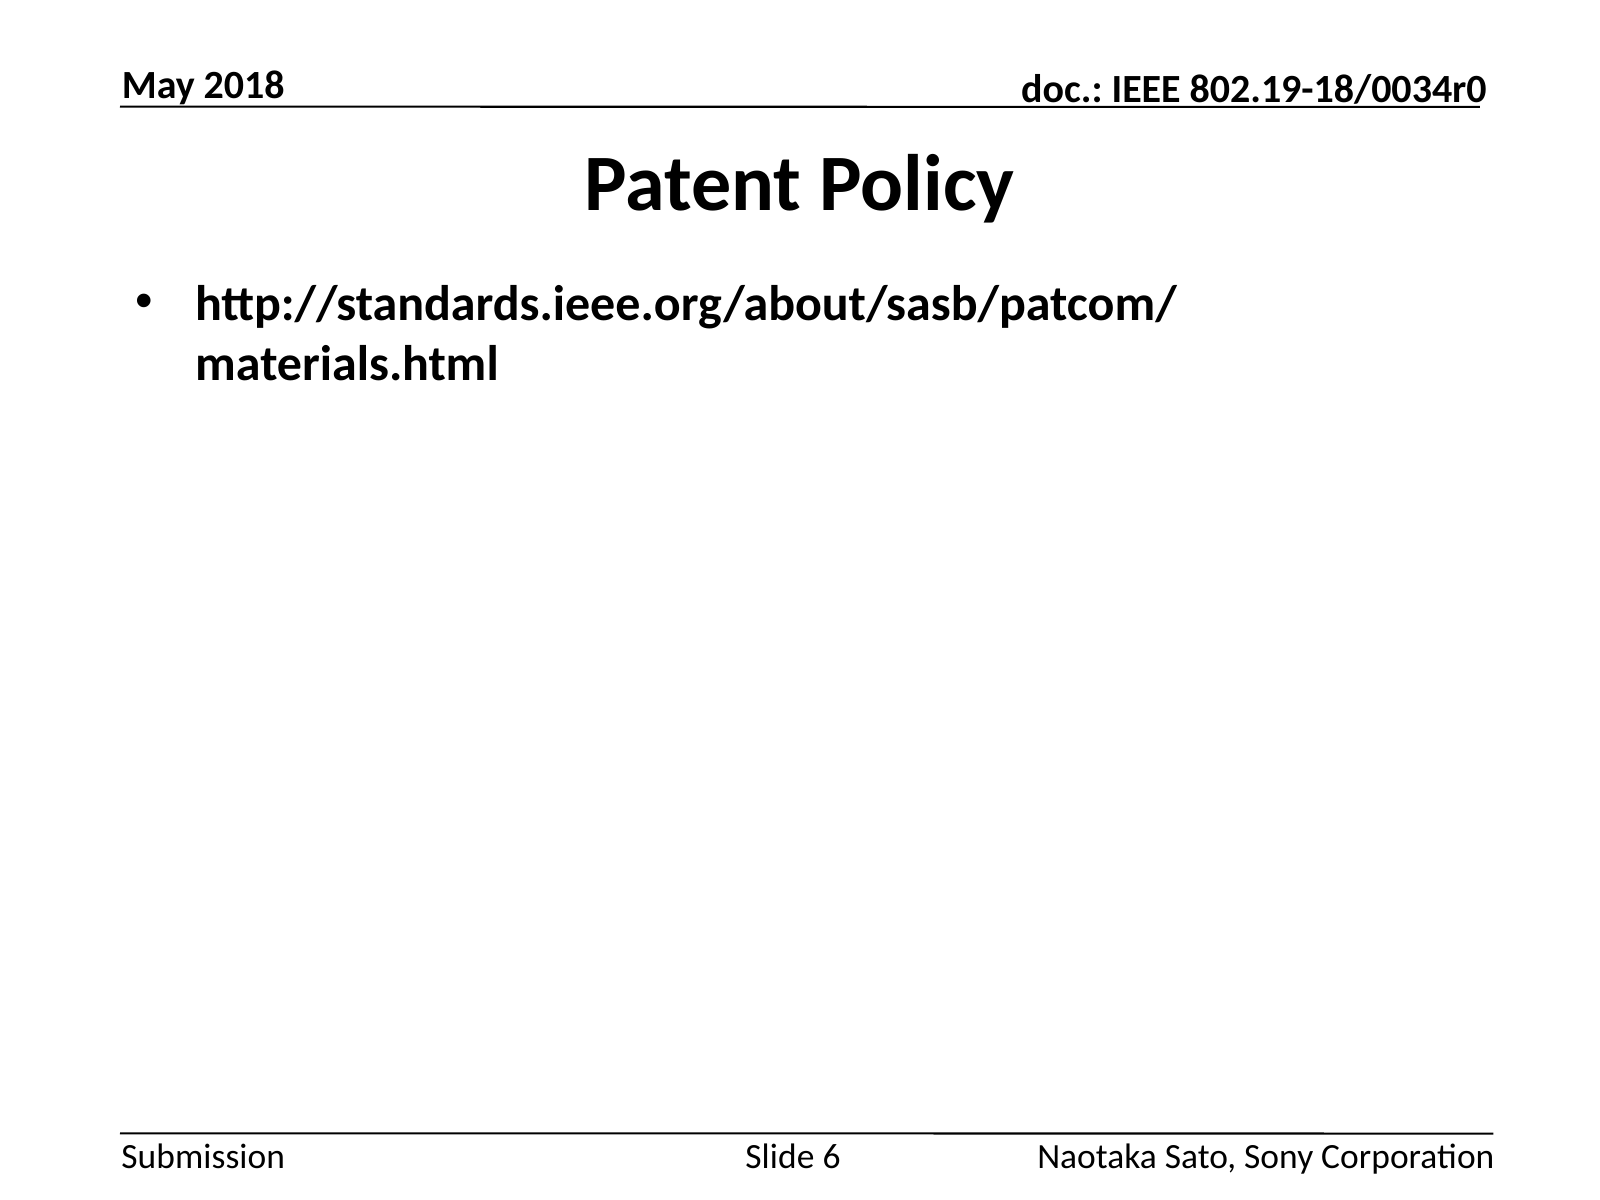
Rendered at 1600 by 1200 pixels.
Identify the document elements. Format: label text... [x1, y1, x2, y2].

slide_number Slide 6 [733, 1132, 854, 1197]
list http://standards.ieee.org/about/sasb/patcom/materials.html [119, 262, 1480, 1126]
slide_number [121, 58, 451, 107]
footer Naotaka Sato, Sony Corporation [937, 1132, 1495, 1174]
title Patent Policy [119, 119, 1480, 238]
